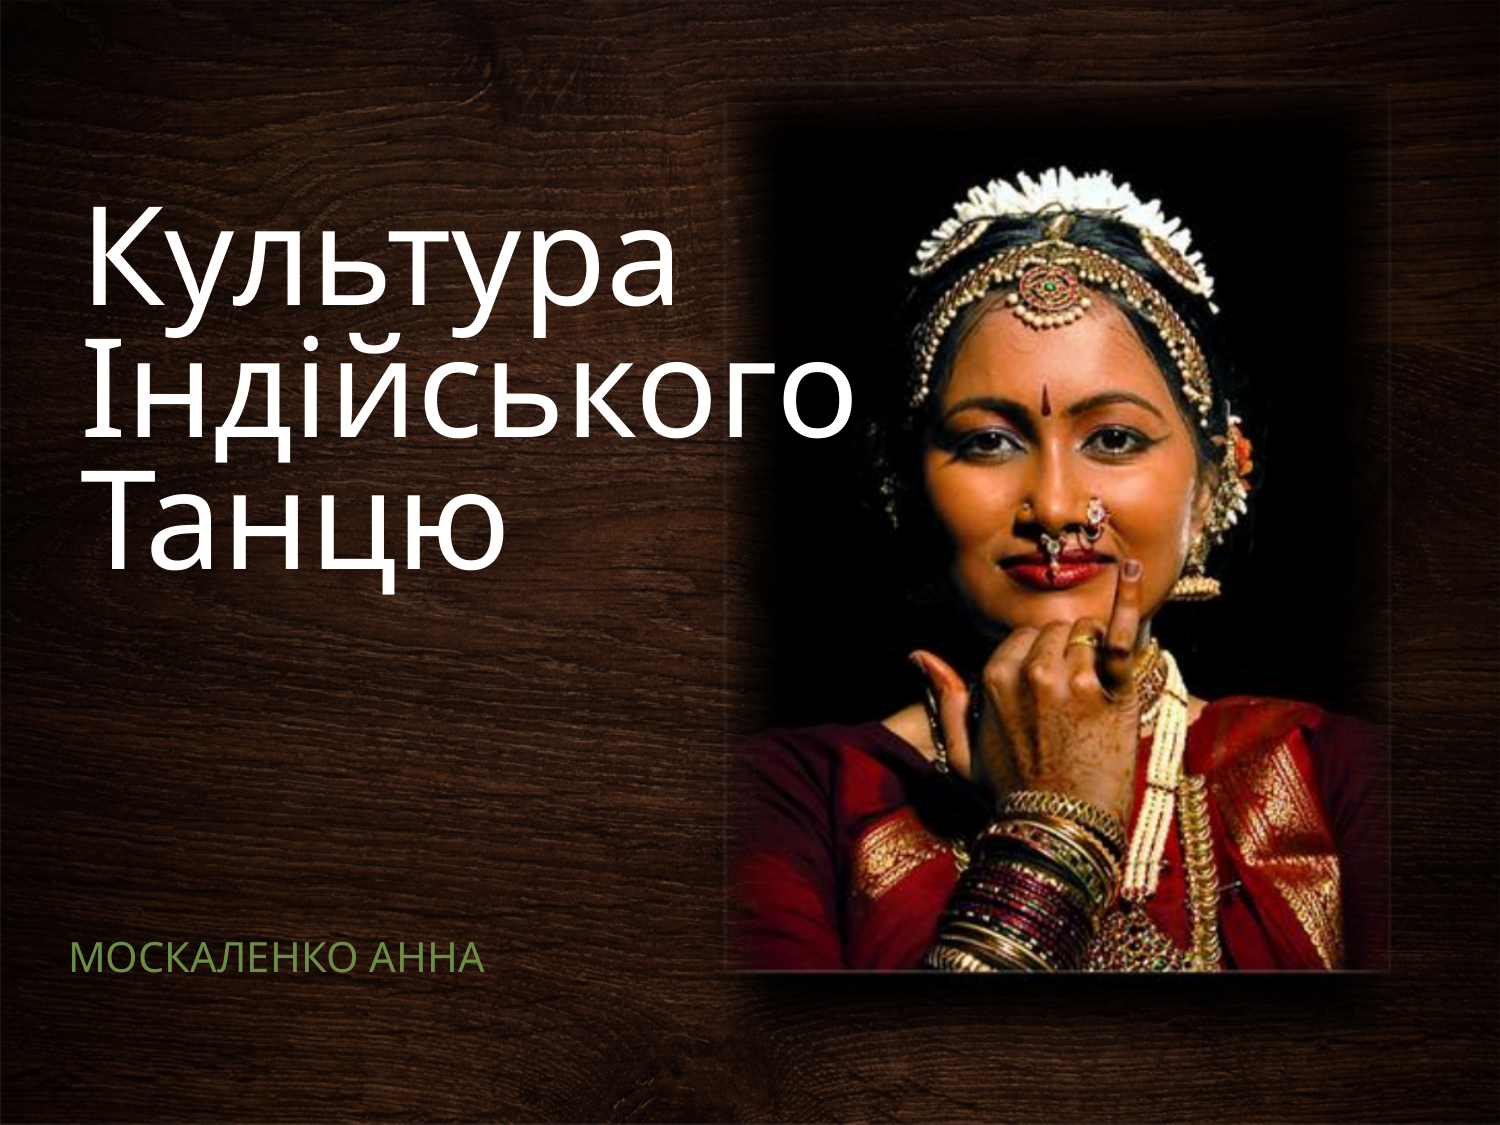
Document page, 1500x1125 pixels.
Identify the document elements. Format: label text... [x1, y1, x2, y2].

subtitle Москаленко Анна [53, 928, 935, 1092]
picture [0, 0, 1500, 1125]
title Культура Індійського Танцю [64, 78, 680, 604]
